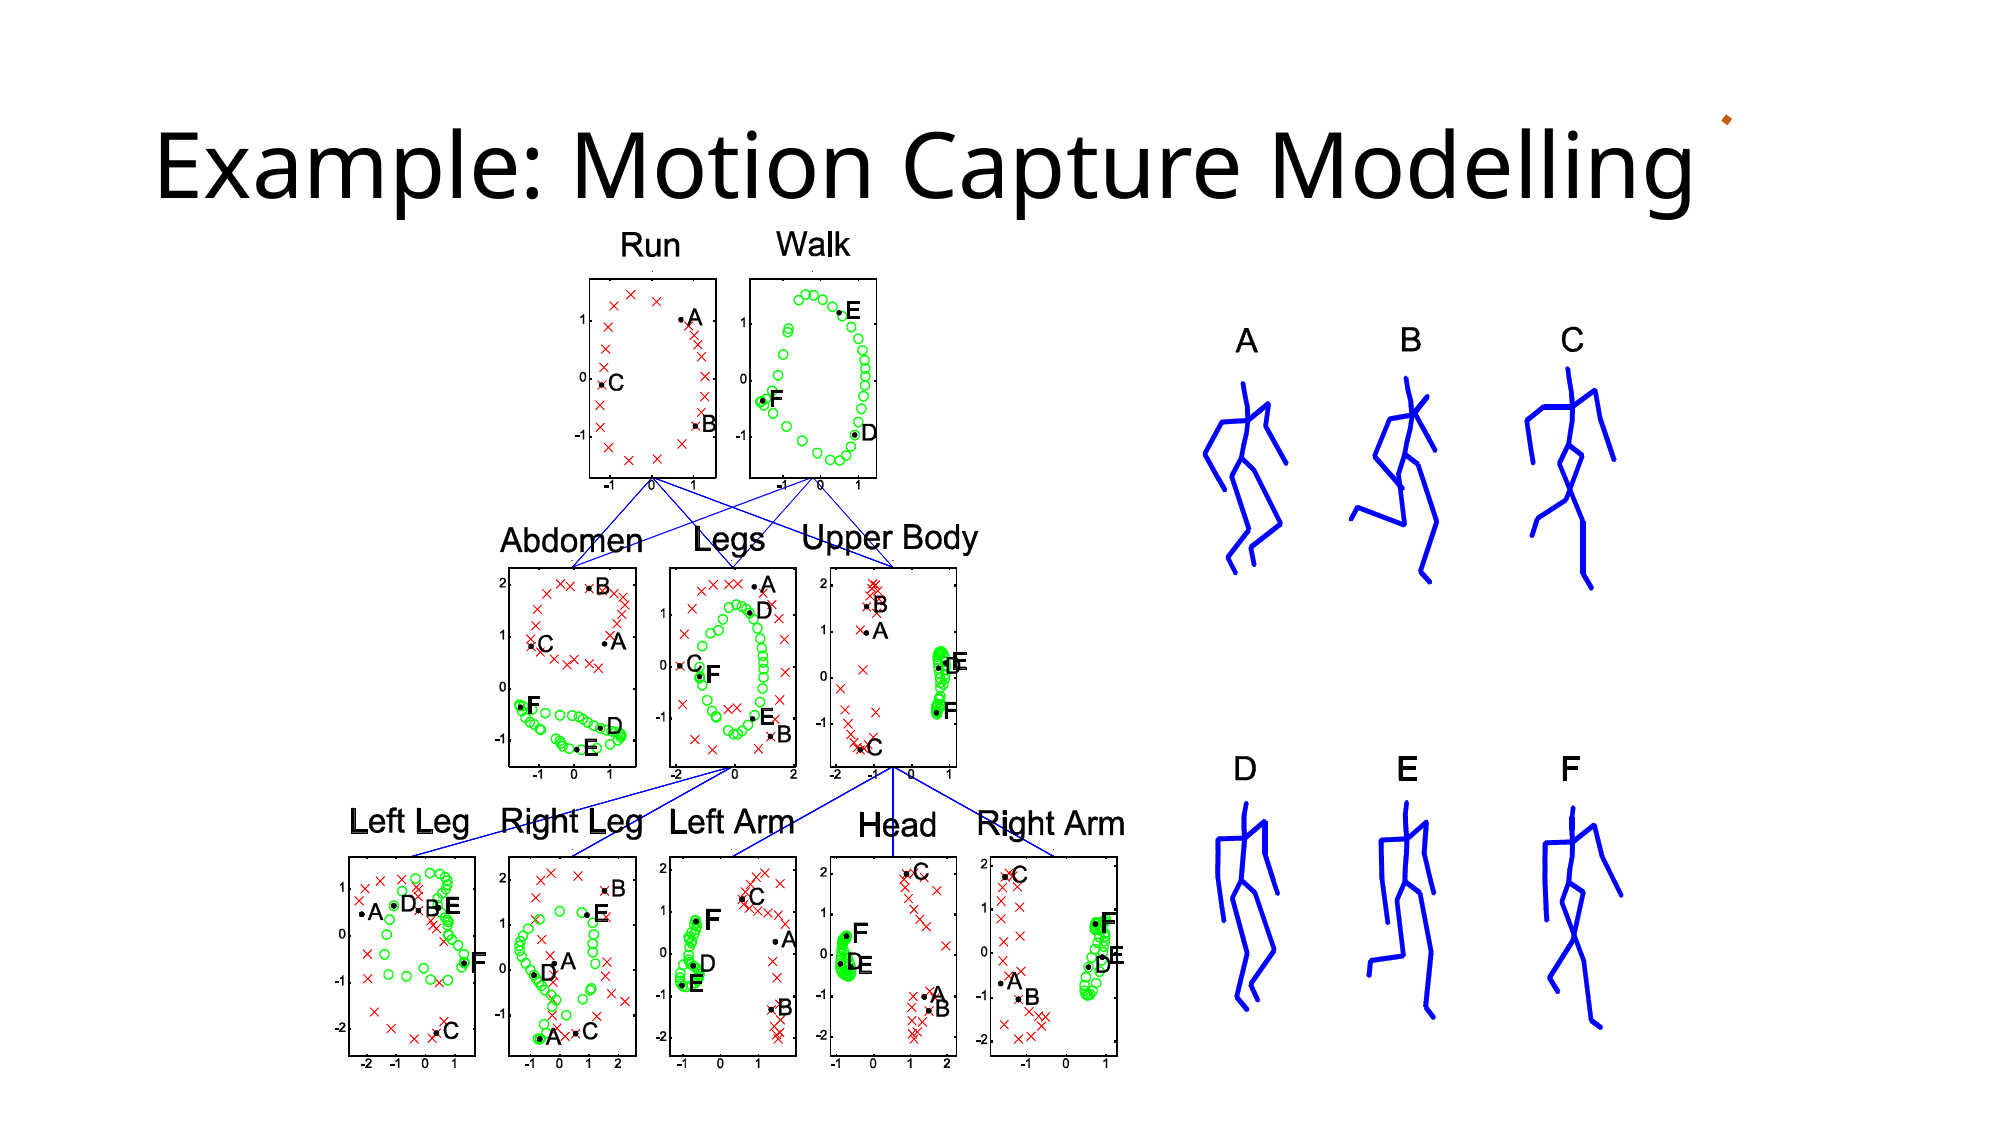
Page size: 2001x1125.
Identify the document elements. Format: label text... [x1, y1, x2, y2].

picture [334, 231, 1625, 1070]
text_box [1723, 117, 1730, 123]
title Example: Motion Capture Modelling [137, 59, 1863, 278]
